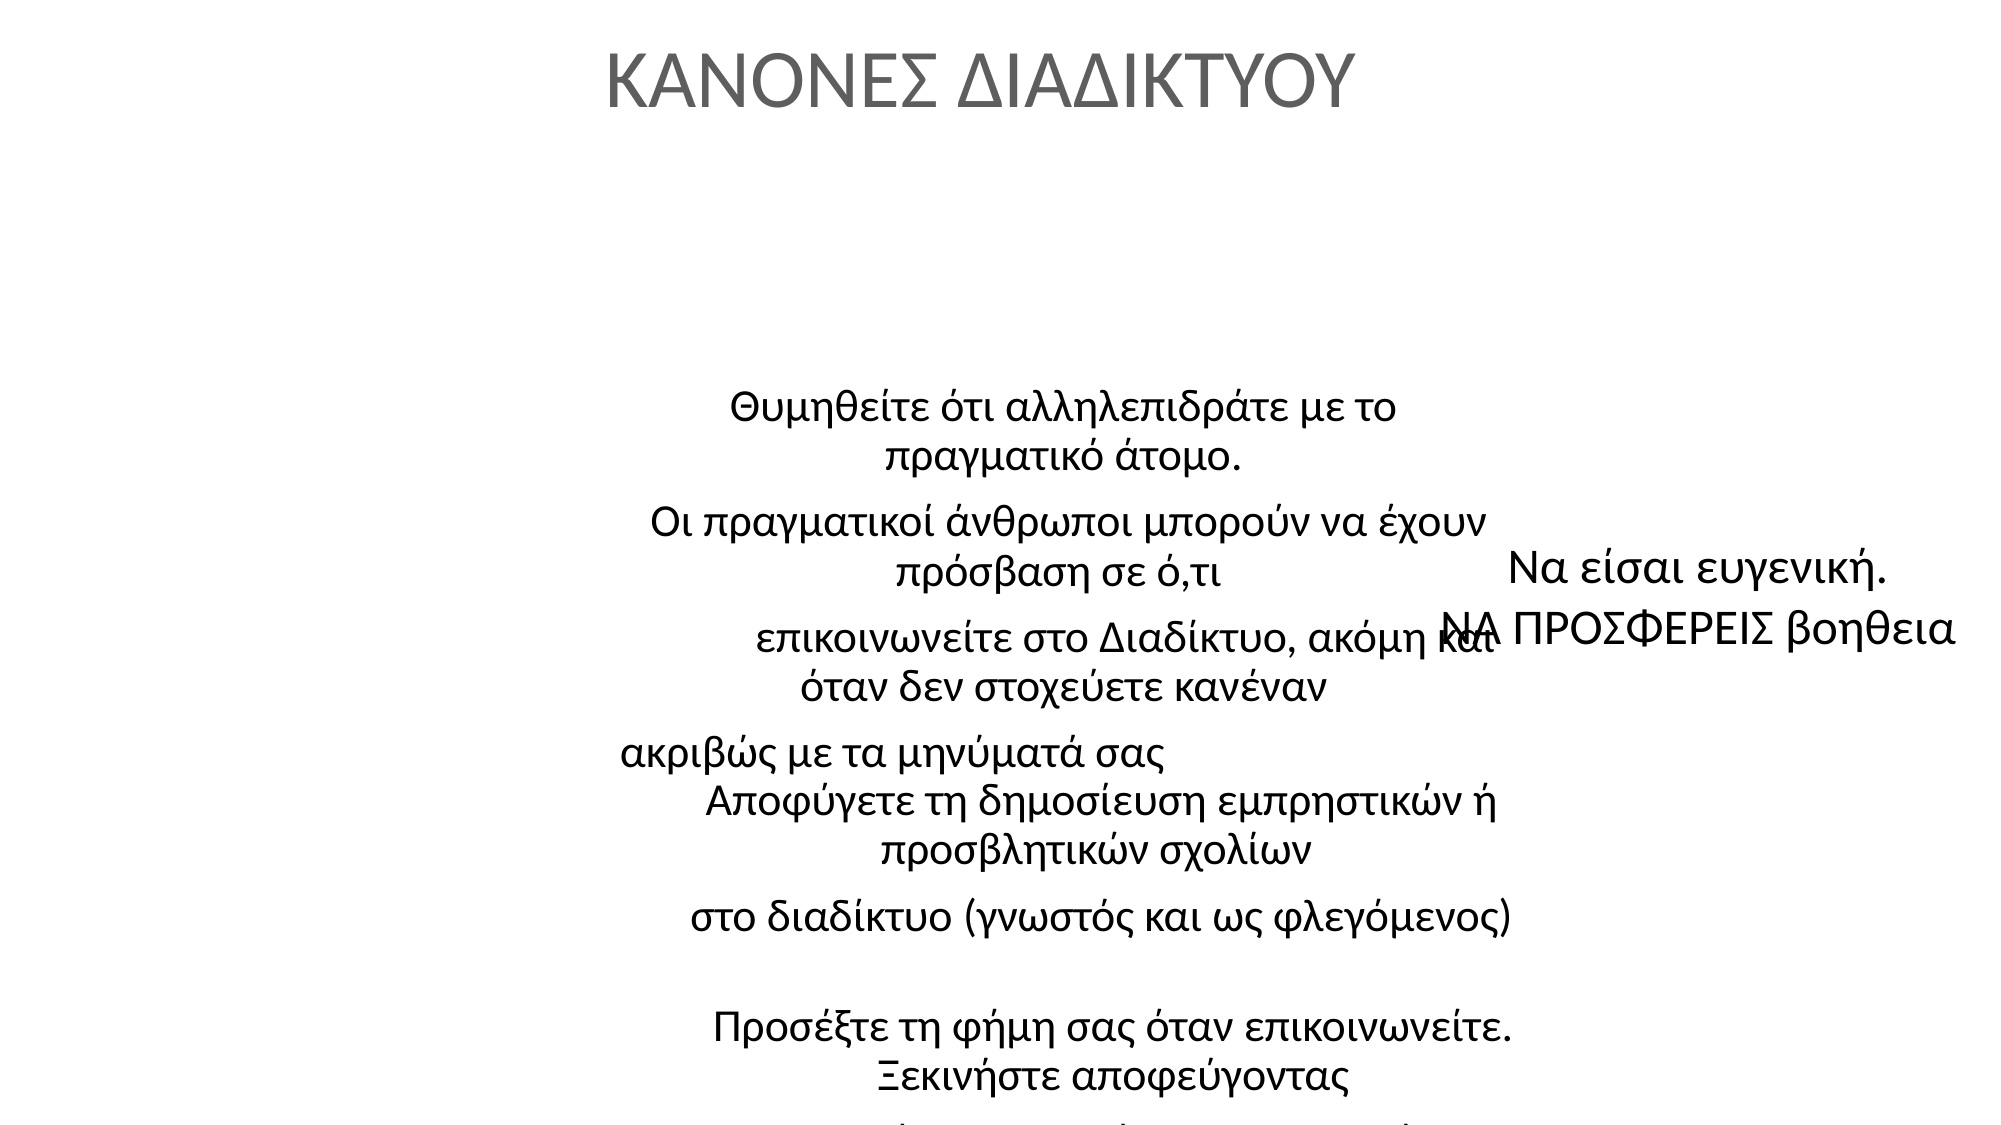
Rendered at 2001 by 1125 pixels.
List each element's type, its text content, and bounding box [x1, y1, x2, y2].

text_box Να είσαι ευγενική. ΝΑ ΠΡΟΣΦΕΡΕΙΣ βοηθεια [1914, 526, 1971, 662]
text_box ΚΑΝΟΝΕΣ ΔΙΑΔΙΚΤΥΟΥ [590, 16, 1455, 173]
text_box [619, 113, 1914, 1125]
